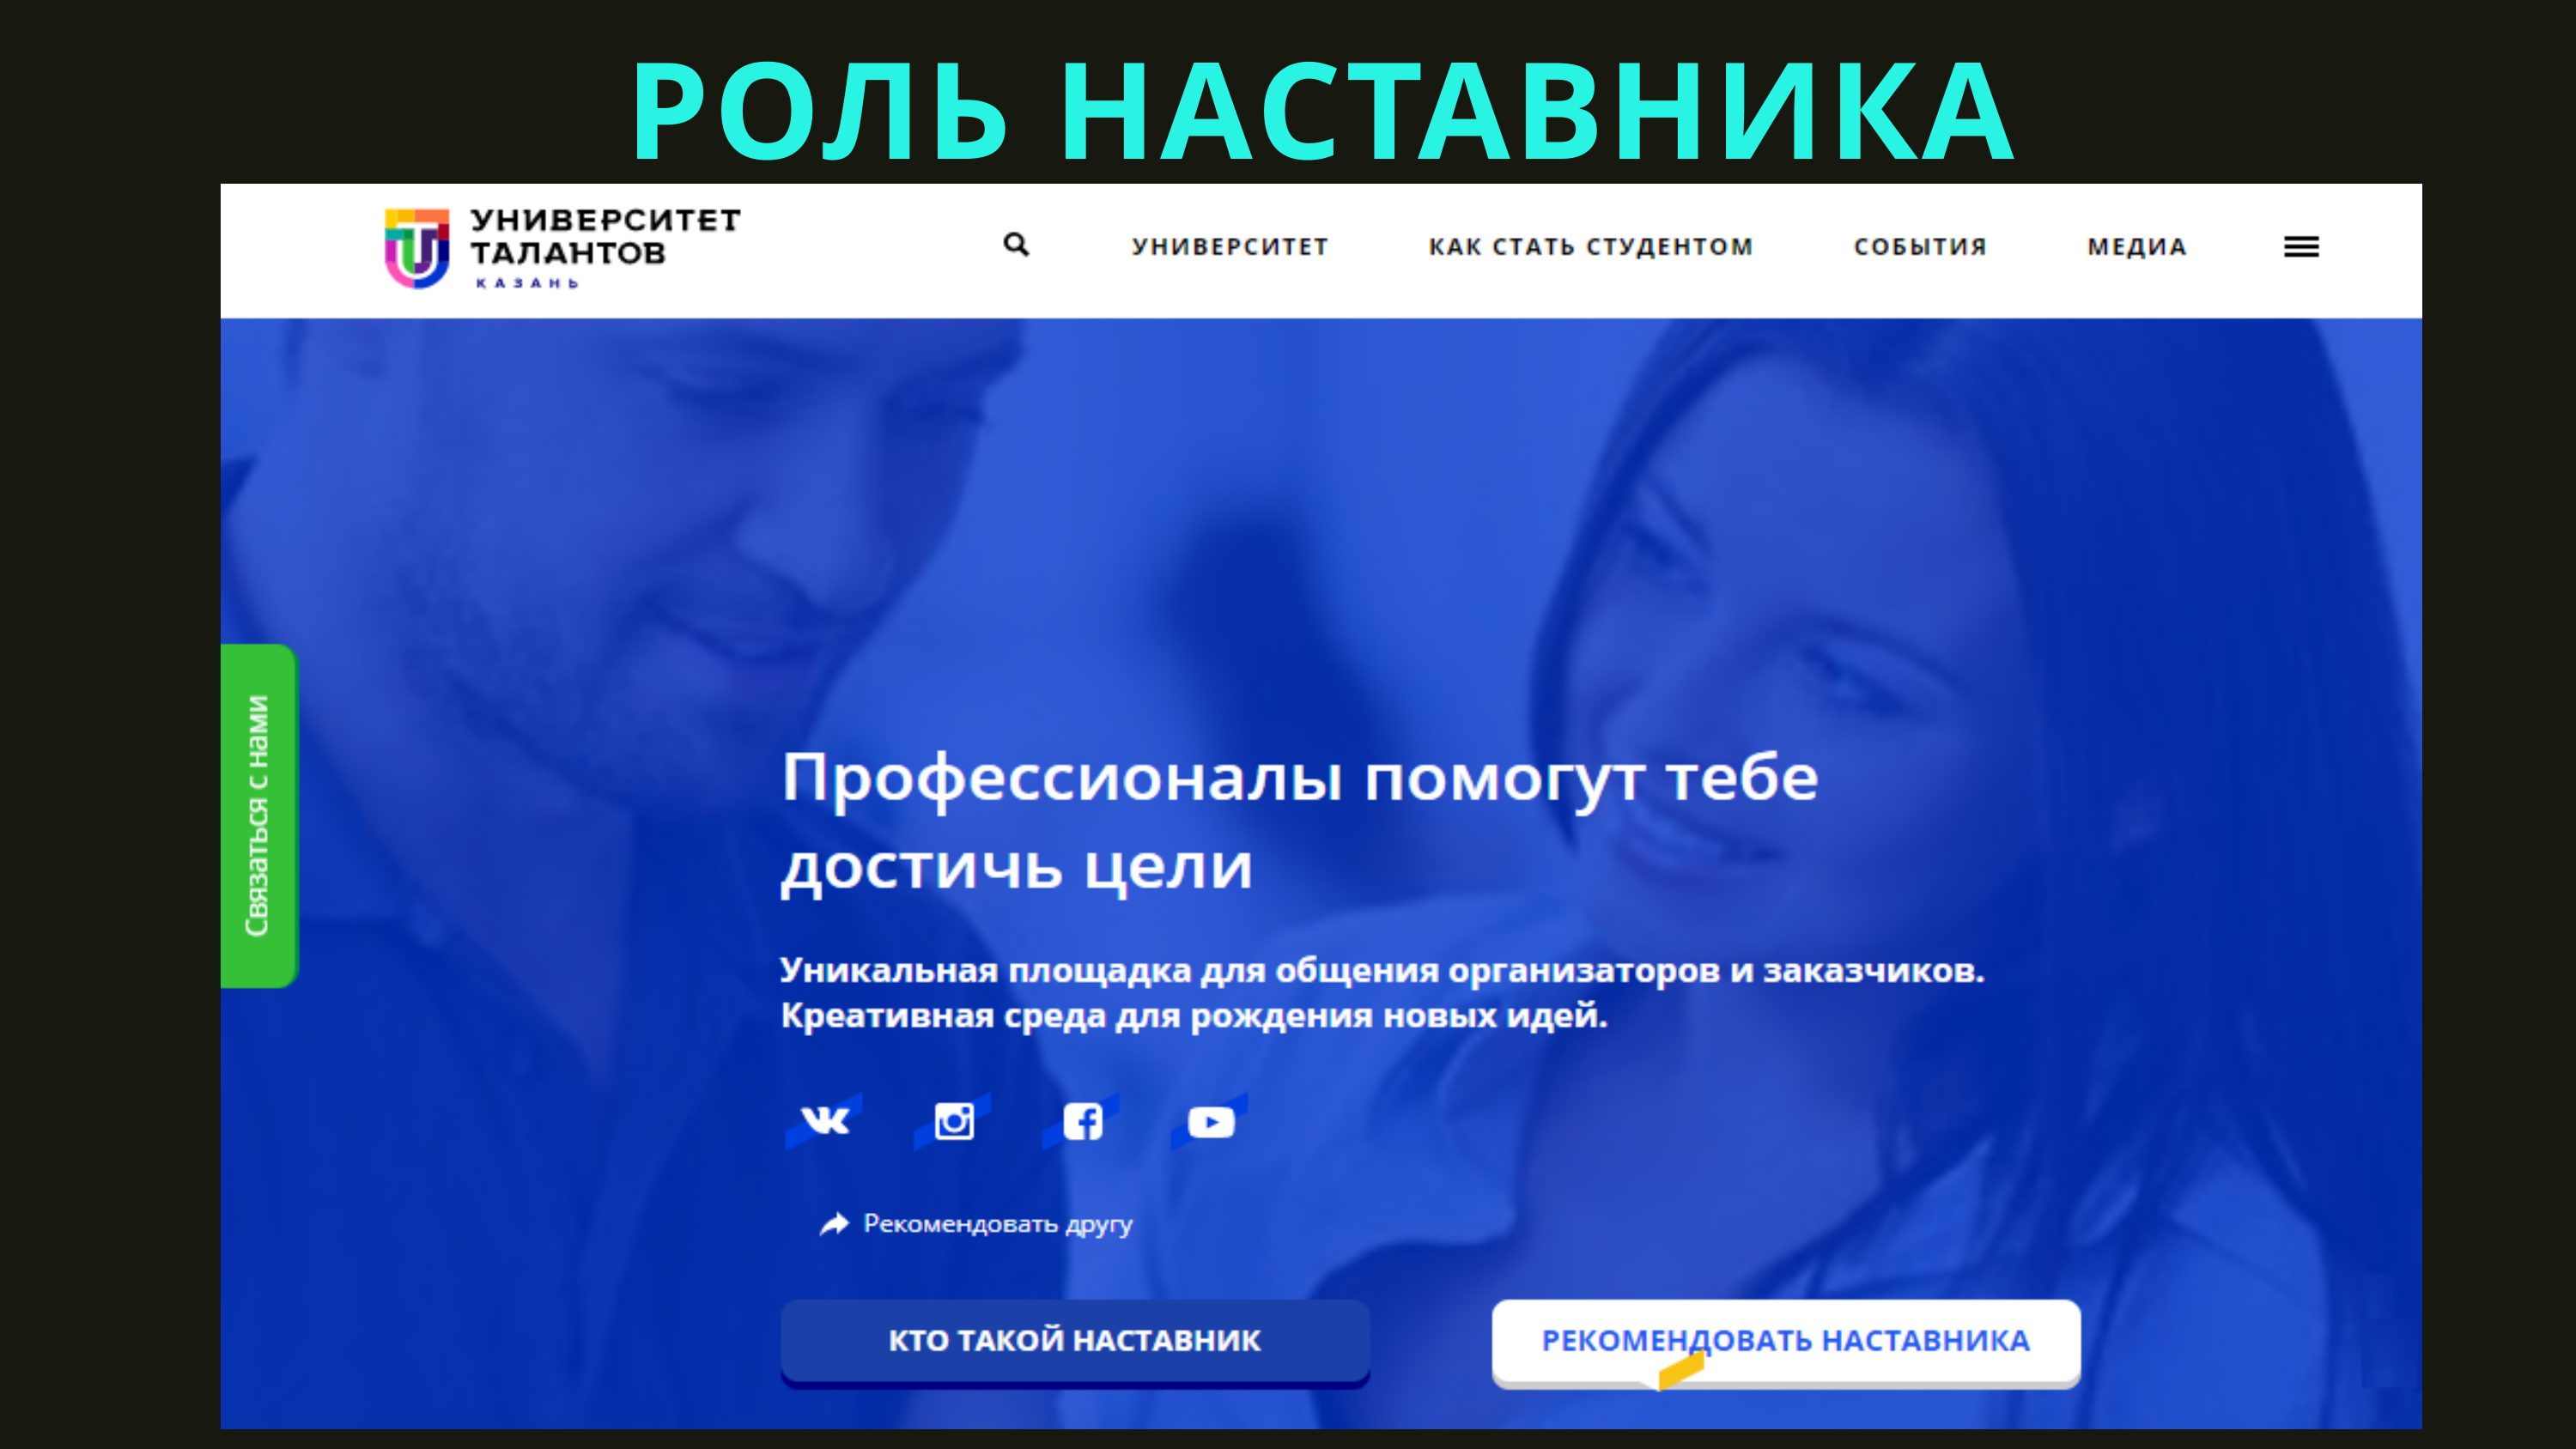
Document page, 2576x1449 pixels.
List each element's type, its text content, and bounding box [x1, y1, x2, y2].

text_box РОЛЬ НАСТАВНИКА [280, 9, 2362, 182]
picture [221, 184, 2422, 1430]
